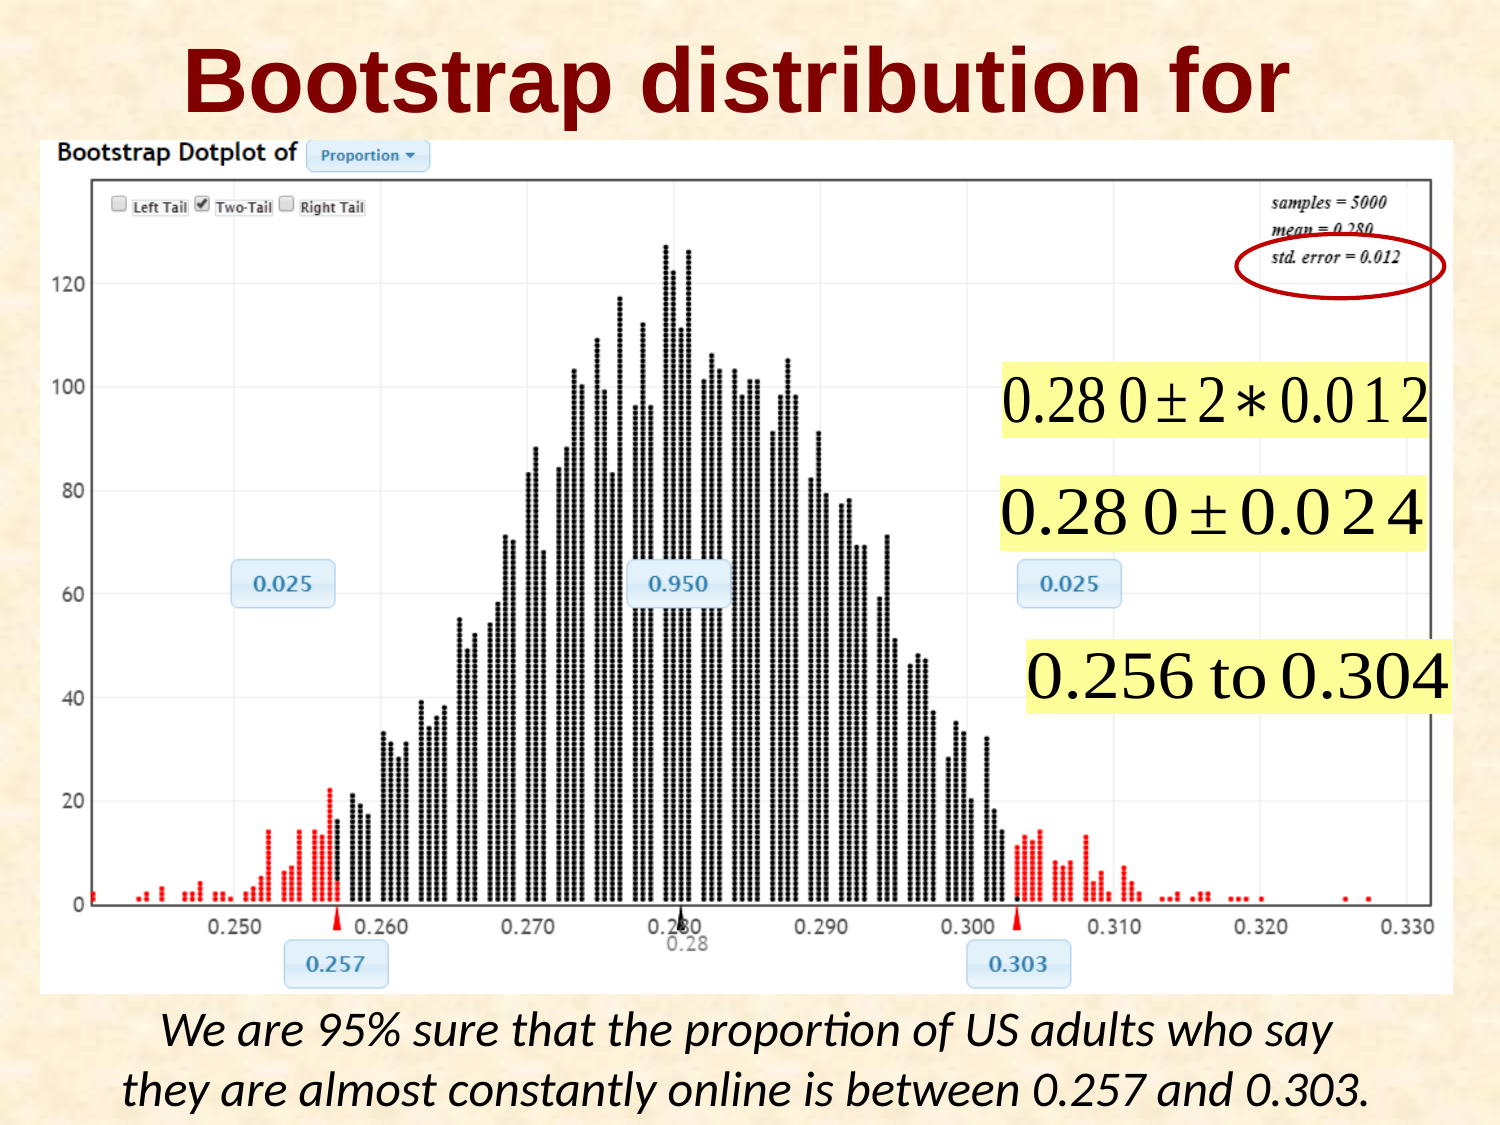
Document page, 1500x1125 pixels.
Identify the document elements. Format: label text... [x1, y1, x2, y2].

picture [0, 0, 1500, 1125]
text_box We are 95% sure that the proportion of US adults who say they are almost constantly online is between 0.257 and 0.303. [98, 1002, 1394, 1124]
